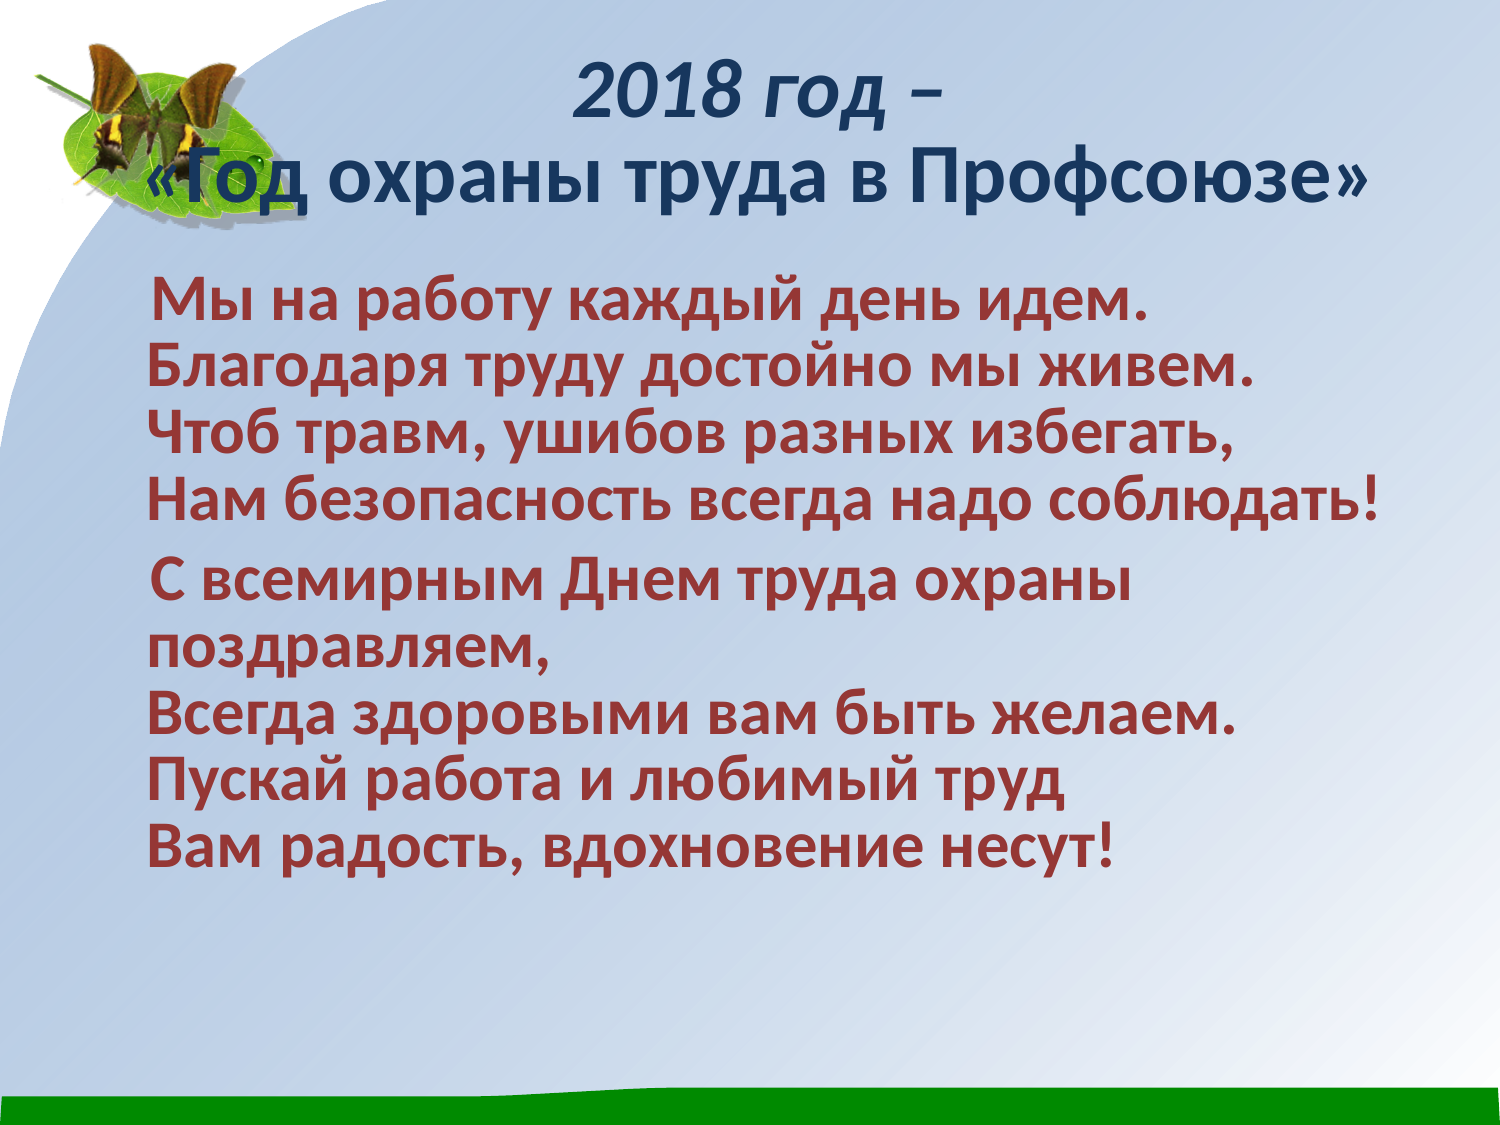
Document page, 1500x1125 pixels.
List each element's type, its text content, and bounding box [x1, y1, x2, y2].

picture [89, 37, 300, 45]
picture [24, 37, 89, 229]
list Мы на работу каждый день идем. Благодаря труду достойно мы живем. Чтоб травм, ушибов разных избегать, Нам безопасность всегда надо соблюдать! С всемирным Днем труда охраны поздравляем, Всегда здоровыми вам быть желаем. Пускай работа и любимый труд Вам радость, вдохновение несут! [75, 262, 1425, 1005]
title 2018 год – «Год охраны труда в Профсоюзе» [75, 45, 1425, 233]
